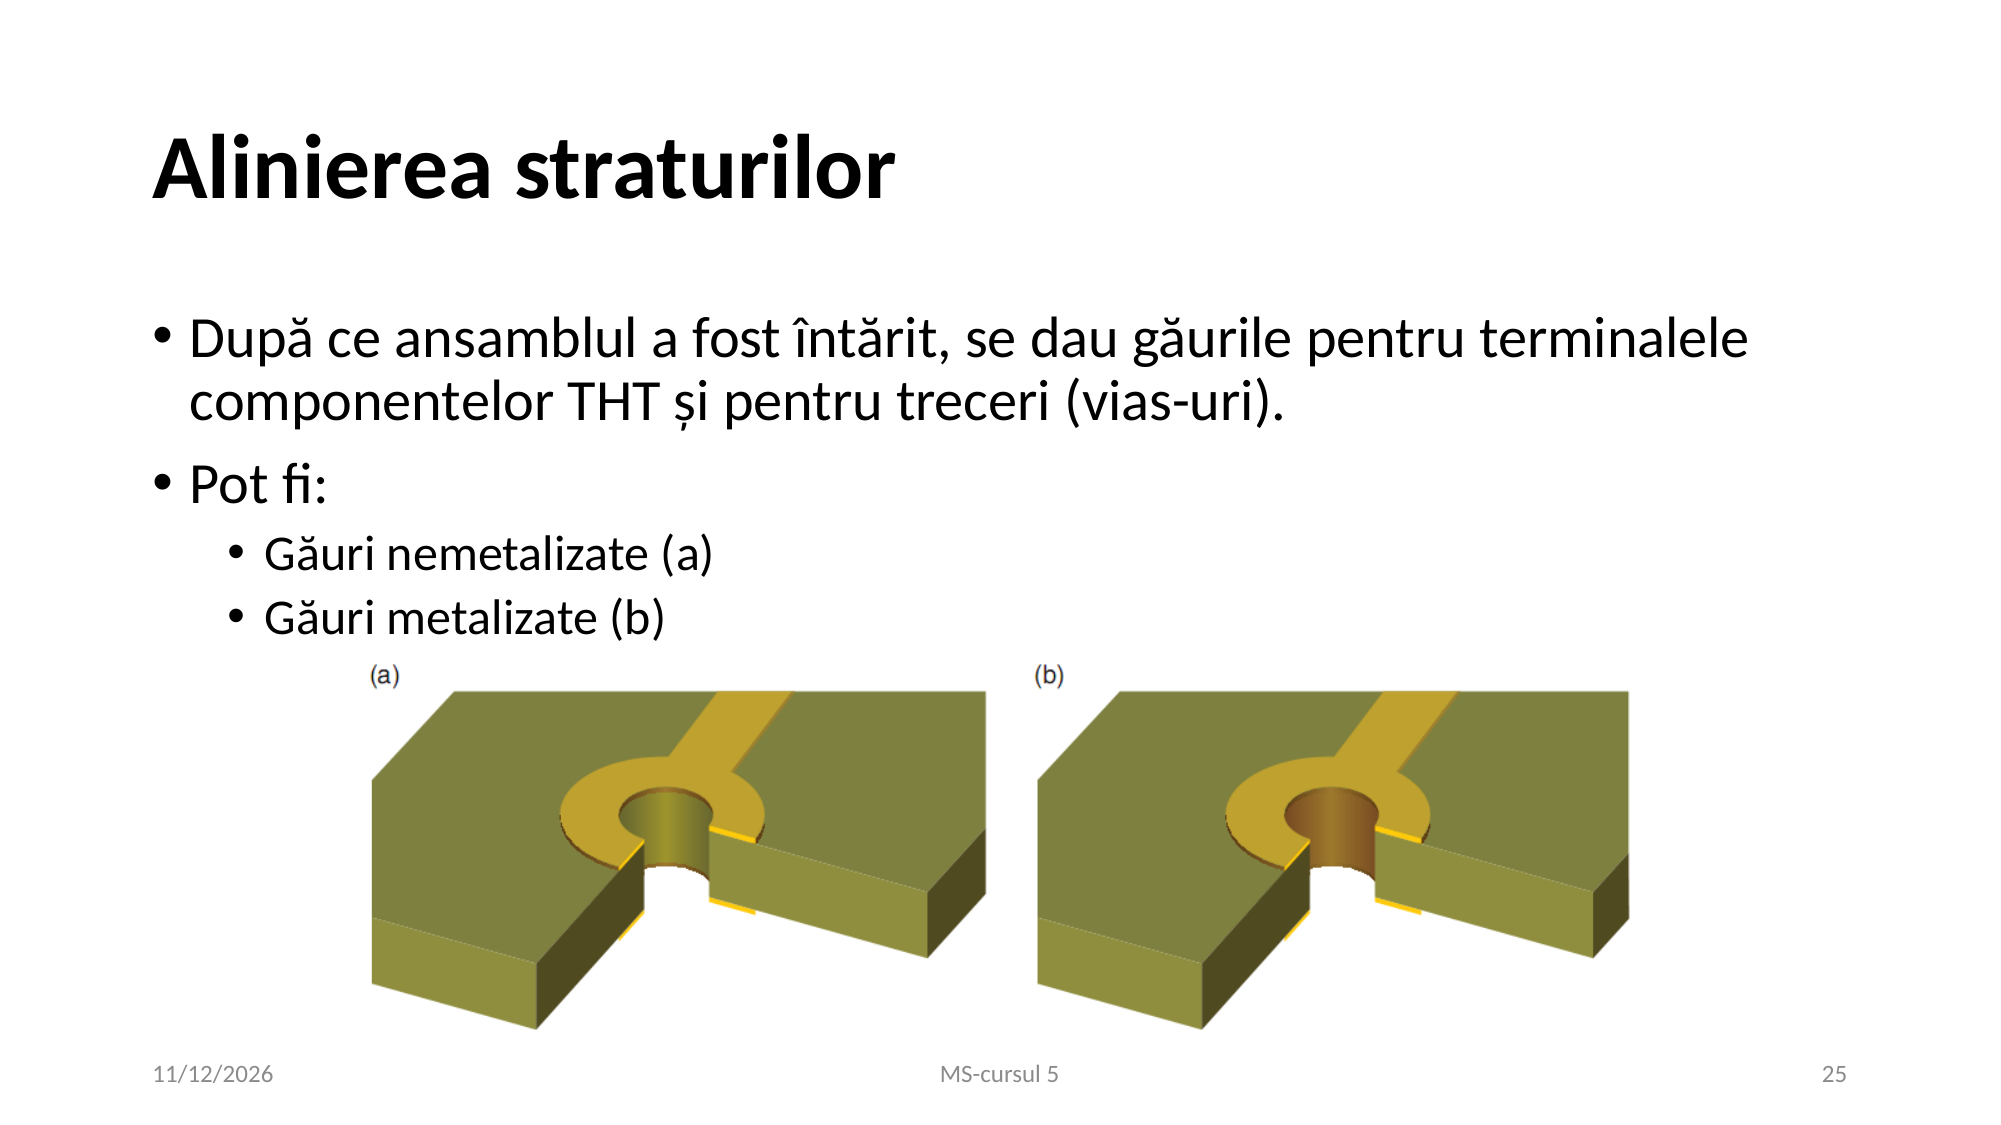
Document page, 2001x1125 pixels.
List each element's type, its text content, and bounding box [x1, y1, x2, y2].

list După ce ansamblul a fost întărit, se dau găurile pentru terminalele componentelor THT și pentru treceri (vias-uri). Pot fi: Găuri nemetalizate (a) Găuri metalizate (b) [137, 299, 1863, 1014]
footer MS-cursul 5 [662, 1042, 1338, 1103]
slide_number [137, 1042, 588, 1103]
slide_number 25 [1412, 1042, 1863, 1103]
title Alinierea straturilor [137, 59, 1863, 278]
picture [362, 652, 1637, 1036]
